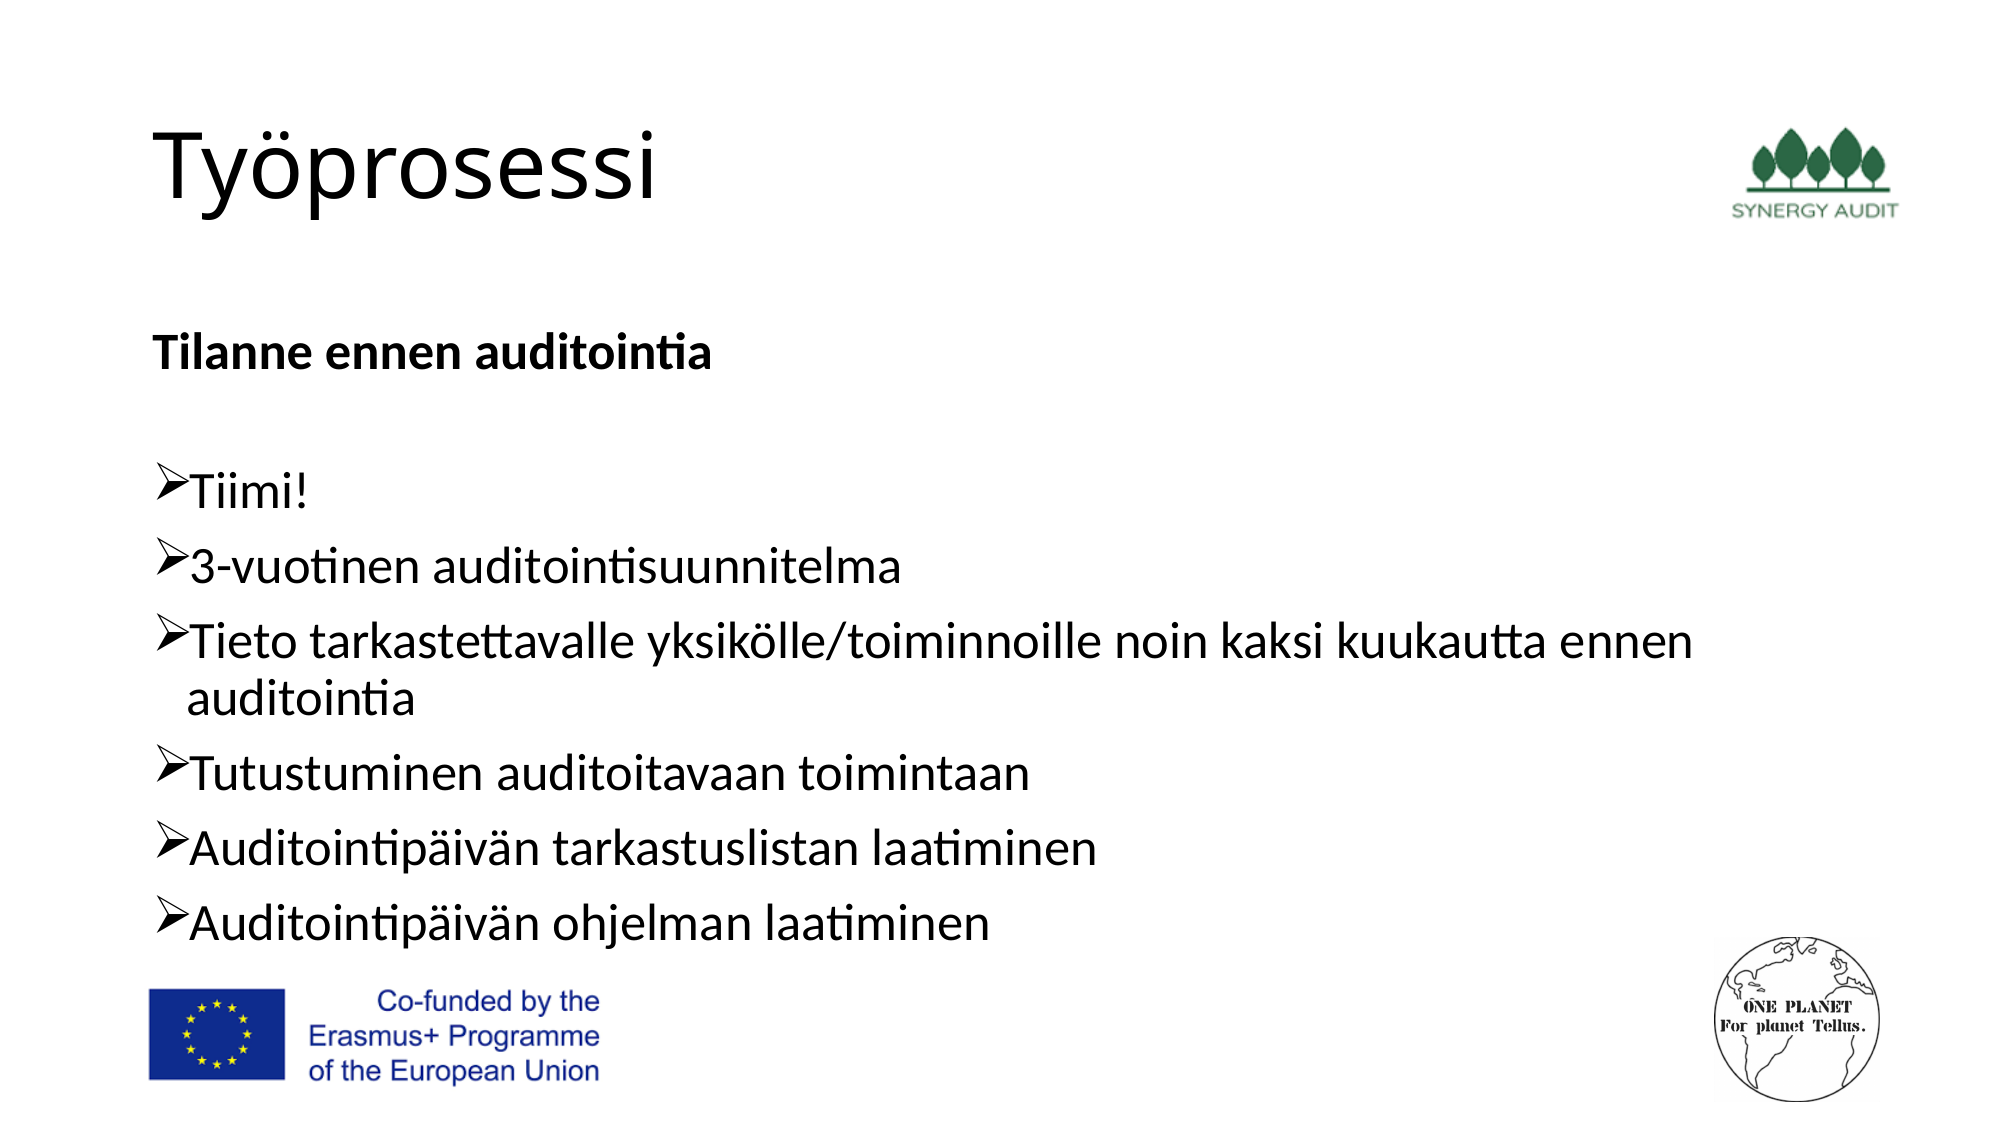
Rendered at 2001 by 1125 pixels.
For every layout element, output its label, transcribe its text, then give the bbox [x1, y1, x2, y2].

picture [1638, 32, 2000, 337]
title Työprosessi [137, 59, 1638, 278]
list Tilanne ennen auditointia Tiimi! 3-vuotinen auditointisuunnitelma Tieto tarkastettavalle yksikölle/toiminnoille noin kaksi kuukautta ennen auditointia Tutustuminen auditoitavaan toimintaan Auditointipäivän tarkastuslistan laatiminen Auditointipäivän ohjelman laatiminen [137, 317, 1863, 964]
picture [1714, 937, 1880, 1102]
picture [121, 963, 623, 1108]
